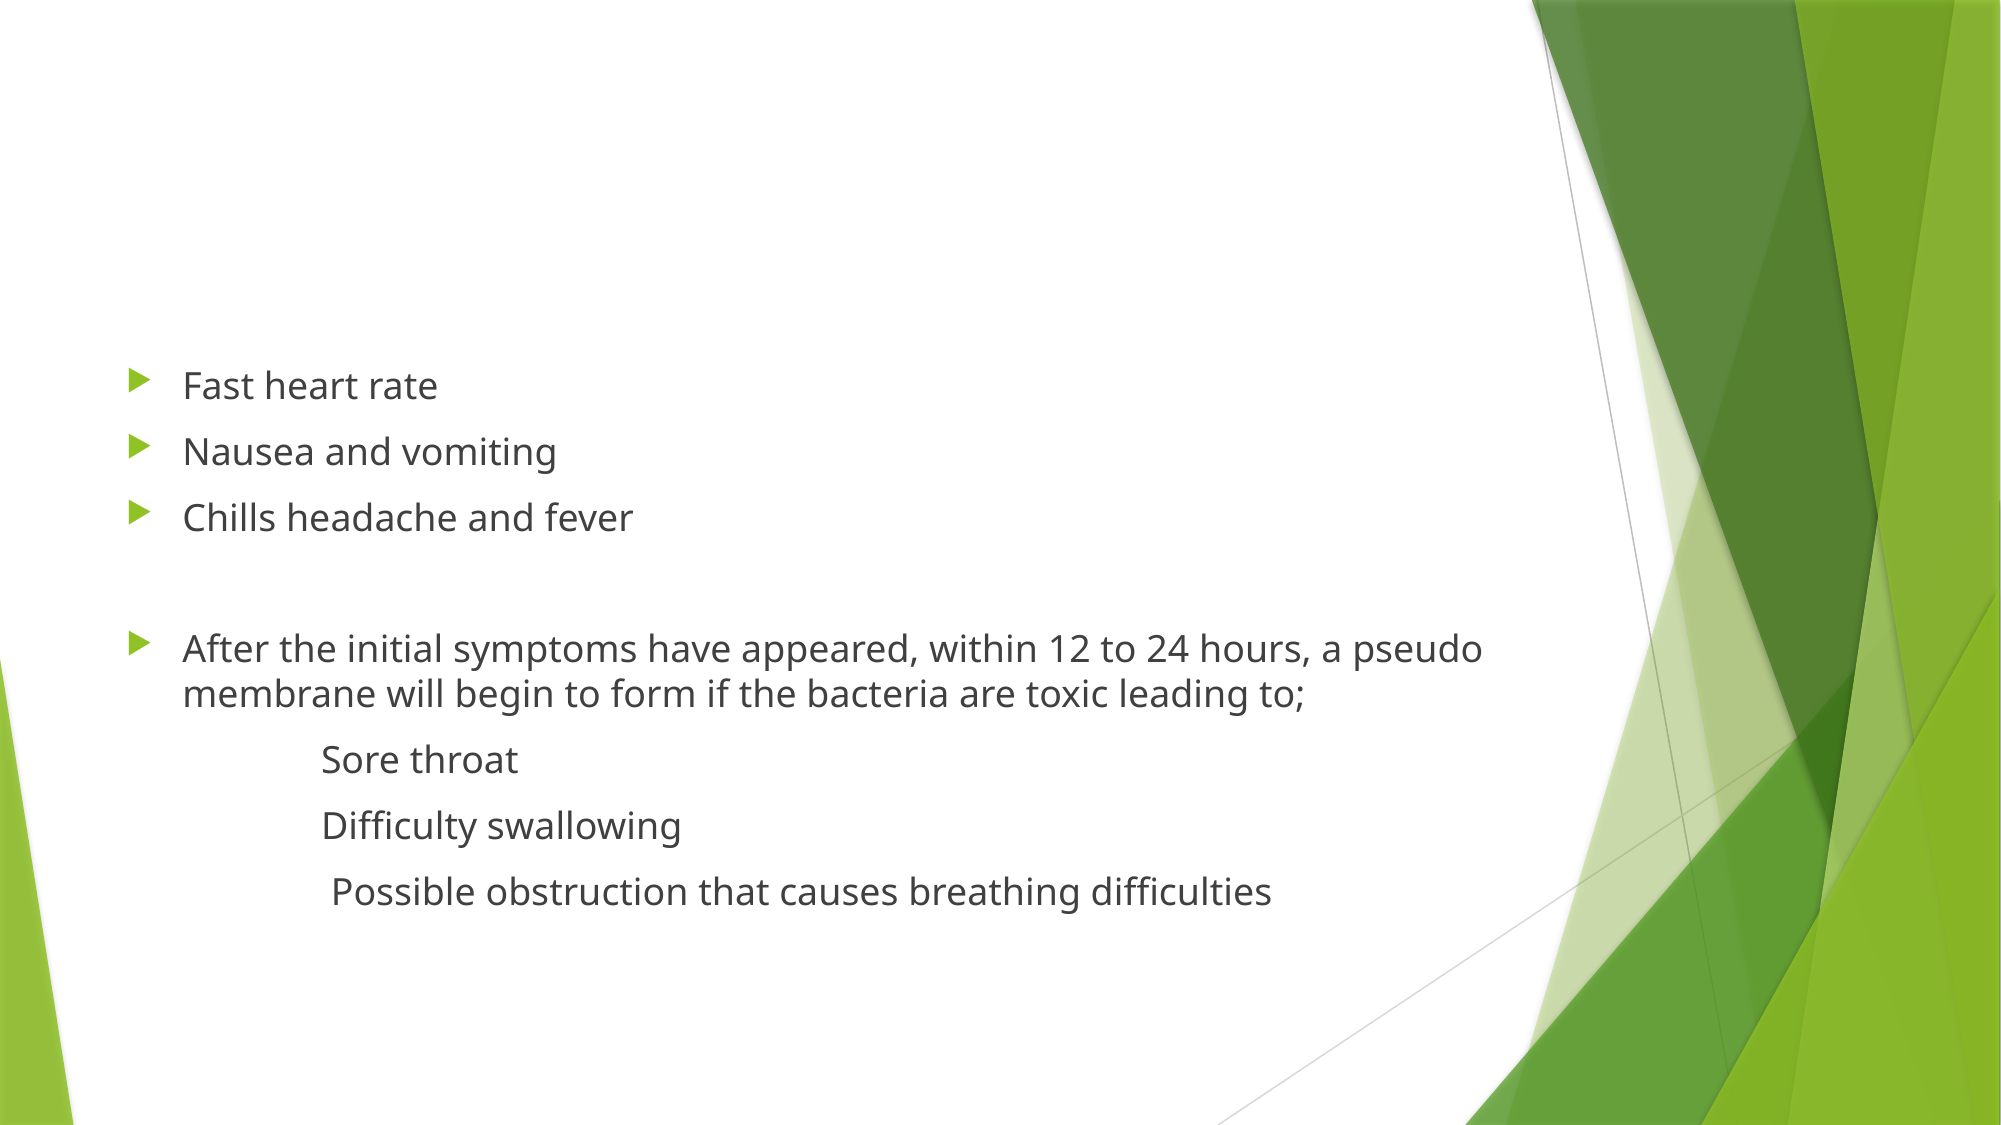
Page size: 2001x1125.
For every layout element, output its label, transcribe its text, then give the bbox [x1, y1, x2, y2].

list Fast heart rate Nausea and vomiting Chills headache and fever After the initial symptoms have appeared, within 12 to 24 hours, a pseudo membrane will begin to form if the bacteria are toxic leading to; Sore throat Difficulty swallowing Possible obstruction that causes breathing difficulties [111, 354, 1522, 992]
